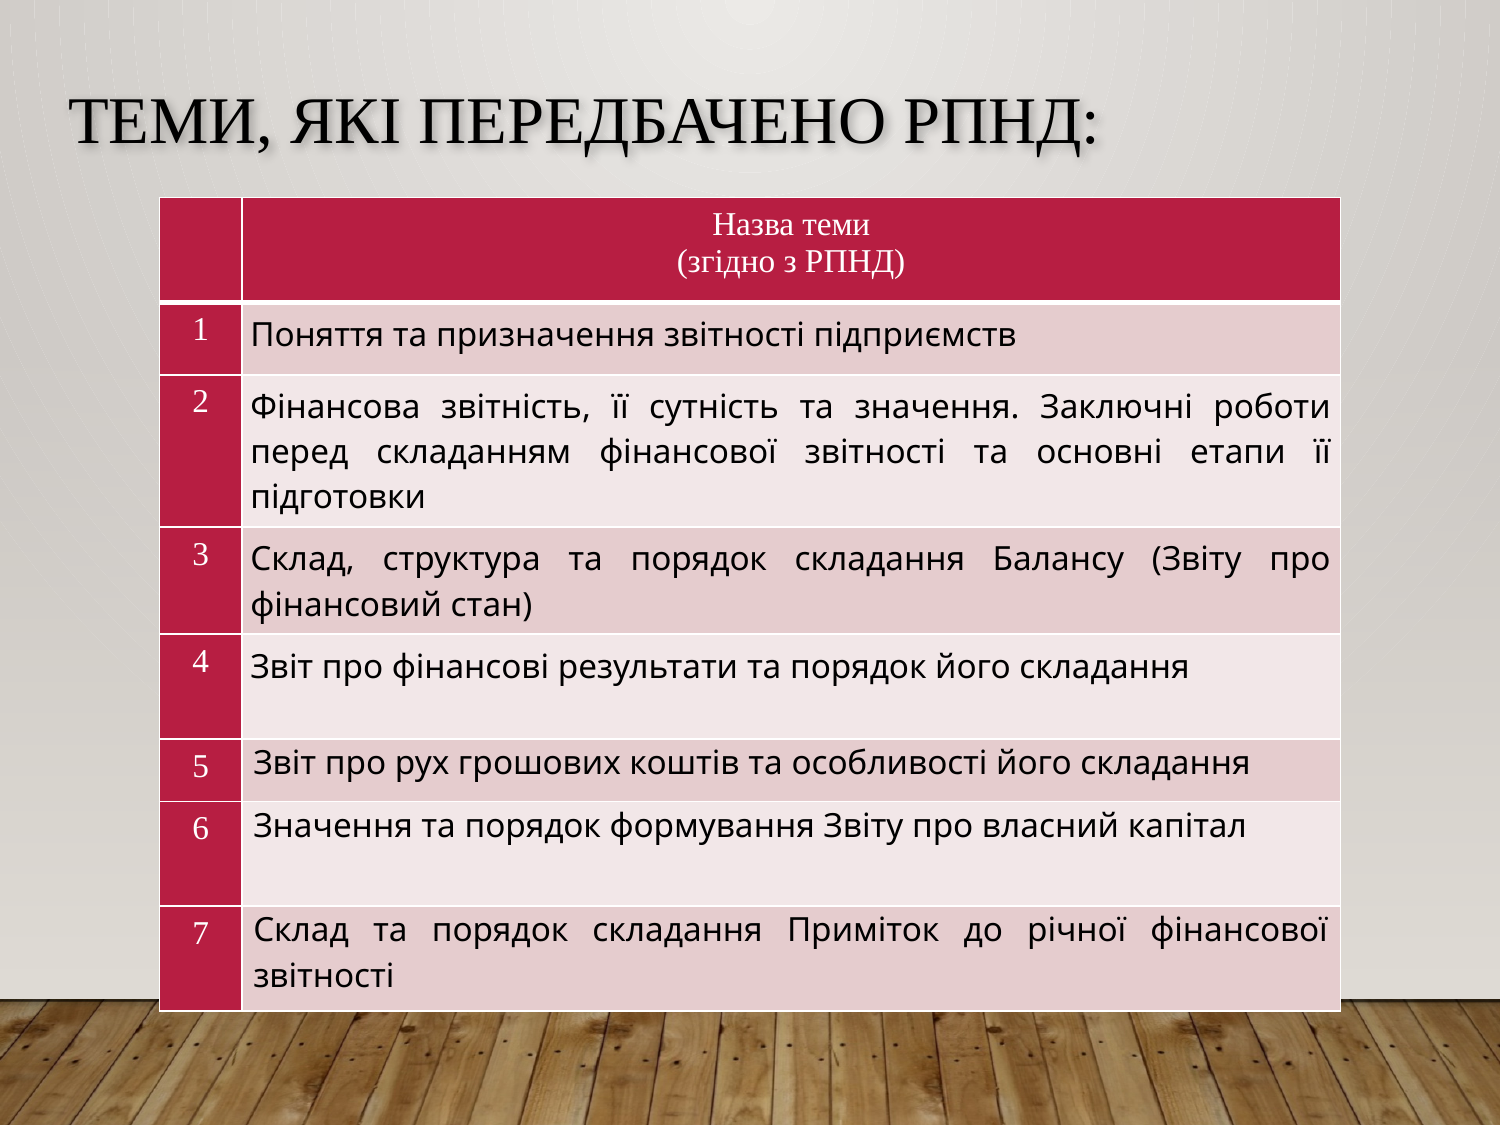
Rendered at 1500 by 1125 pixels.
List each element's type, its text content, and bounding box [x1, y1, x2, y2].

table_cell Звіт про фінансові результати та порядок його складання [243, 635, 1340, 738]
table_cell 4 [160, 635, 241, 738]
table_cell Склад та порядок складання Приміток до річної фінансової звітності [243, 907, 1340, 1010]
table_cell 1 [160, 305, 241, 374]
table_cell 7 [160, 907, 241, 1010]
table_cell Звіт про рух грошових коштів та особливості його складання [243, 740, 1340, 801]
table_cell Склад, структура та порядок складання Балансу (Звіту про фінансовий стан) [243, 528, 1340, 633]
table_header Назва теми (згідно з РПНД) [243, 198, 1340, 300]
table_cell 2 [160, 376, 241, 526]
title Теми, які передбачено РПНД: [53, 78, 1296, 185]
table_cell 5 [160, 740, 241, 801]
picture [0, 999, 1500, 1125]
table_cell 6 [160, 802, 241, 905]
table_cell Поняття та призначення звітності підприємств [243, 305, 1340, 374]
table_header [160, 198, 241, 300]
table_cell 3 [160, 528, 241, 633]
table_cell Значення та порядок формування Звіту про власний капітал [243, 802, 1340, 905]
table_cell Фінансова звітність, її сутність та значення. Заключні роботи перед складанням фінансової звітності та основні етапи її підготовки [243, 376, 1340, 526]
